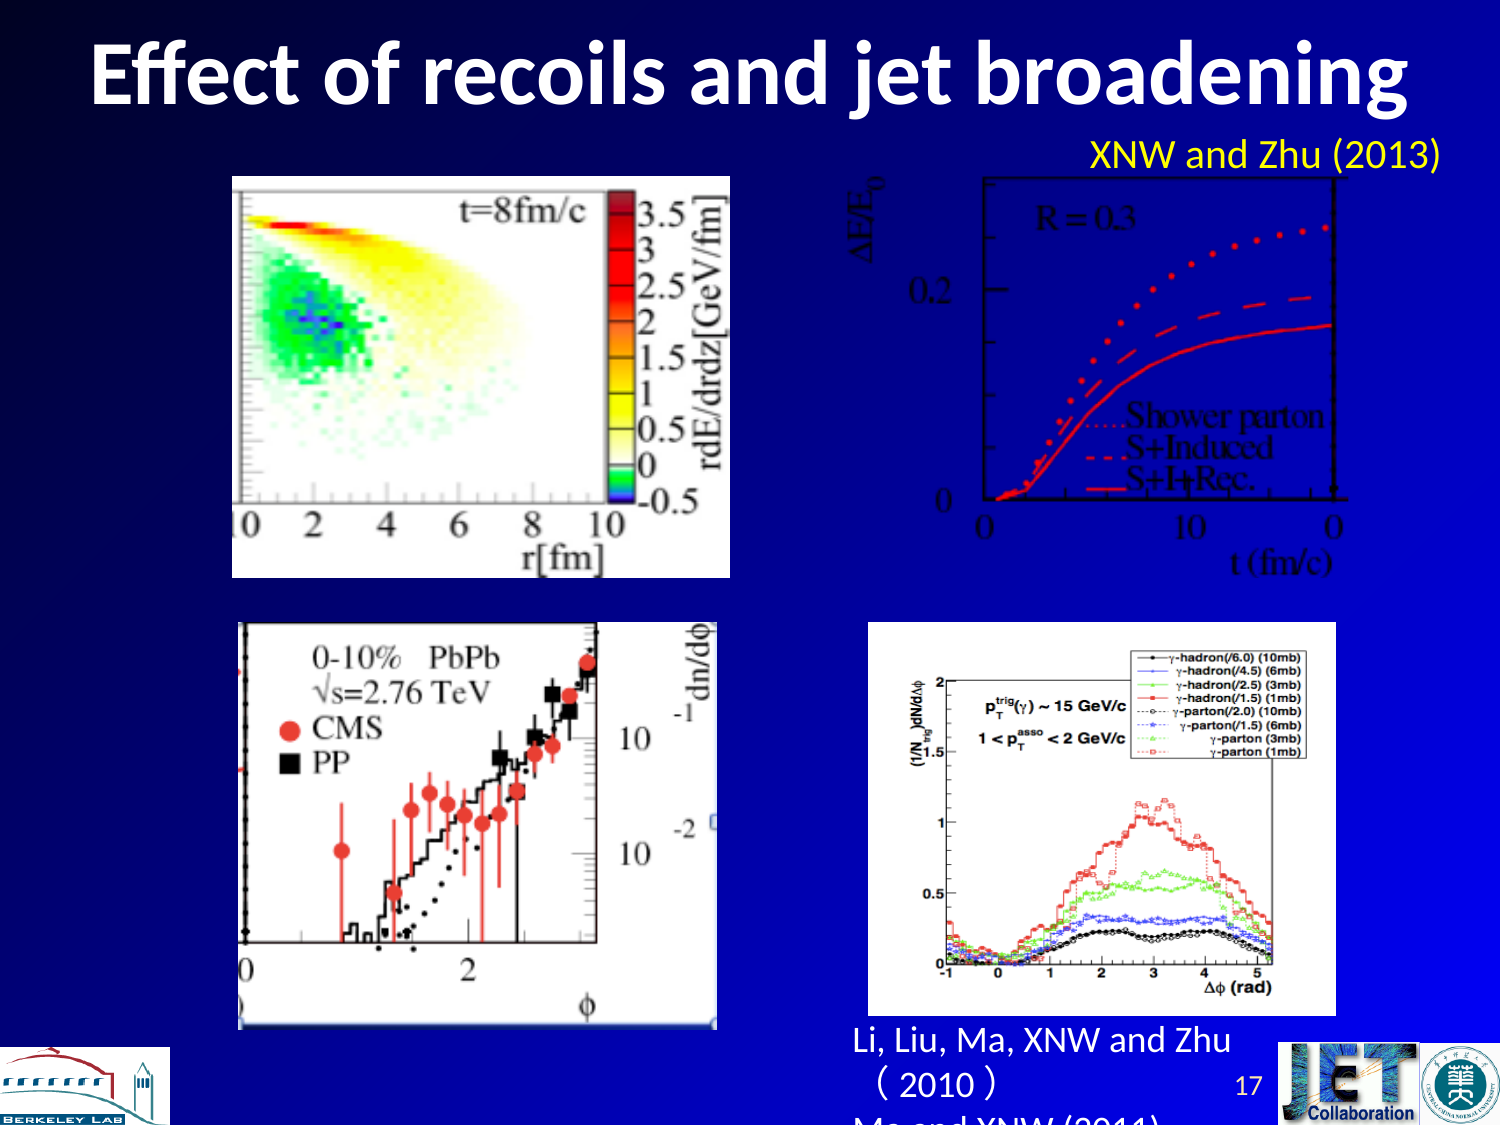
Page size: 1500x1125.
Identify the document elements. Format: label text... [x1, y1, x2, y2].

picture [231, 175, 1349, 578]
picture [0, 1047, 170, 1125]
picture [238, 621, 717, 1030]
title Effect of recoils and jet broadening [0, 0, 1500, 136]
slide_number 17 [1155, 1119, 1279, 1125]
text_box XNW and Zhu (2013) [1074, 118, 1498, 184]
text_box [845, 621, 1389, 1111]
